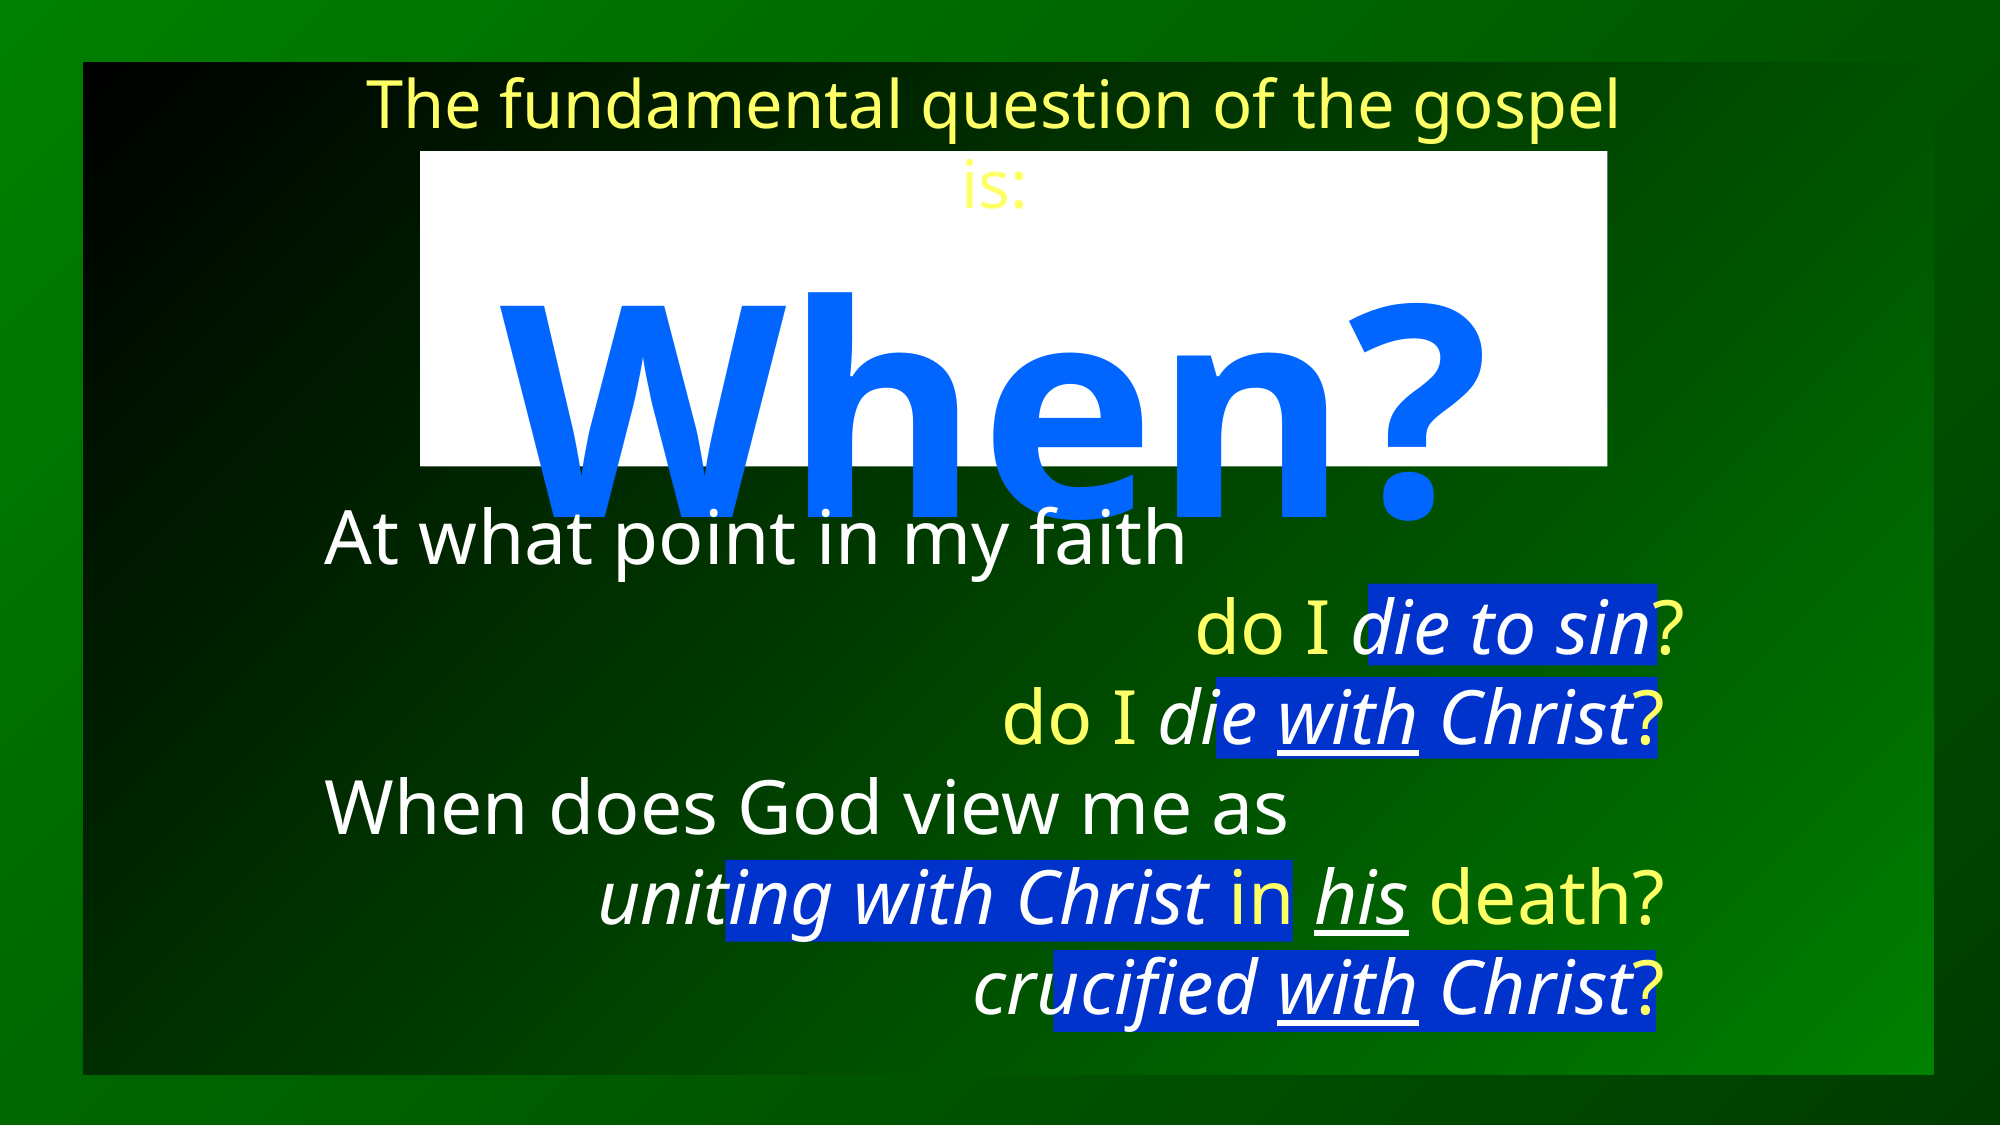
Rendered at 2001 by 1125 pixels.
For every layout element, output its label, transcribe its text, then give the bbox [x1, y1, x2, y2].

text_box The fundamental question of the gospel is: When? [332, 54, 1658, 482]
text_box At what point in my faith do I die to sin? do I die with Christ? When does God view me as uniting with Christ in his death? crucified with Christ? [309, 482, 1700, 1037]
